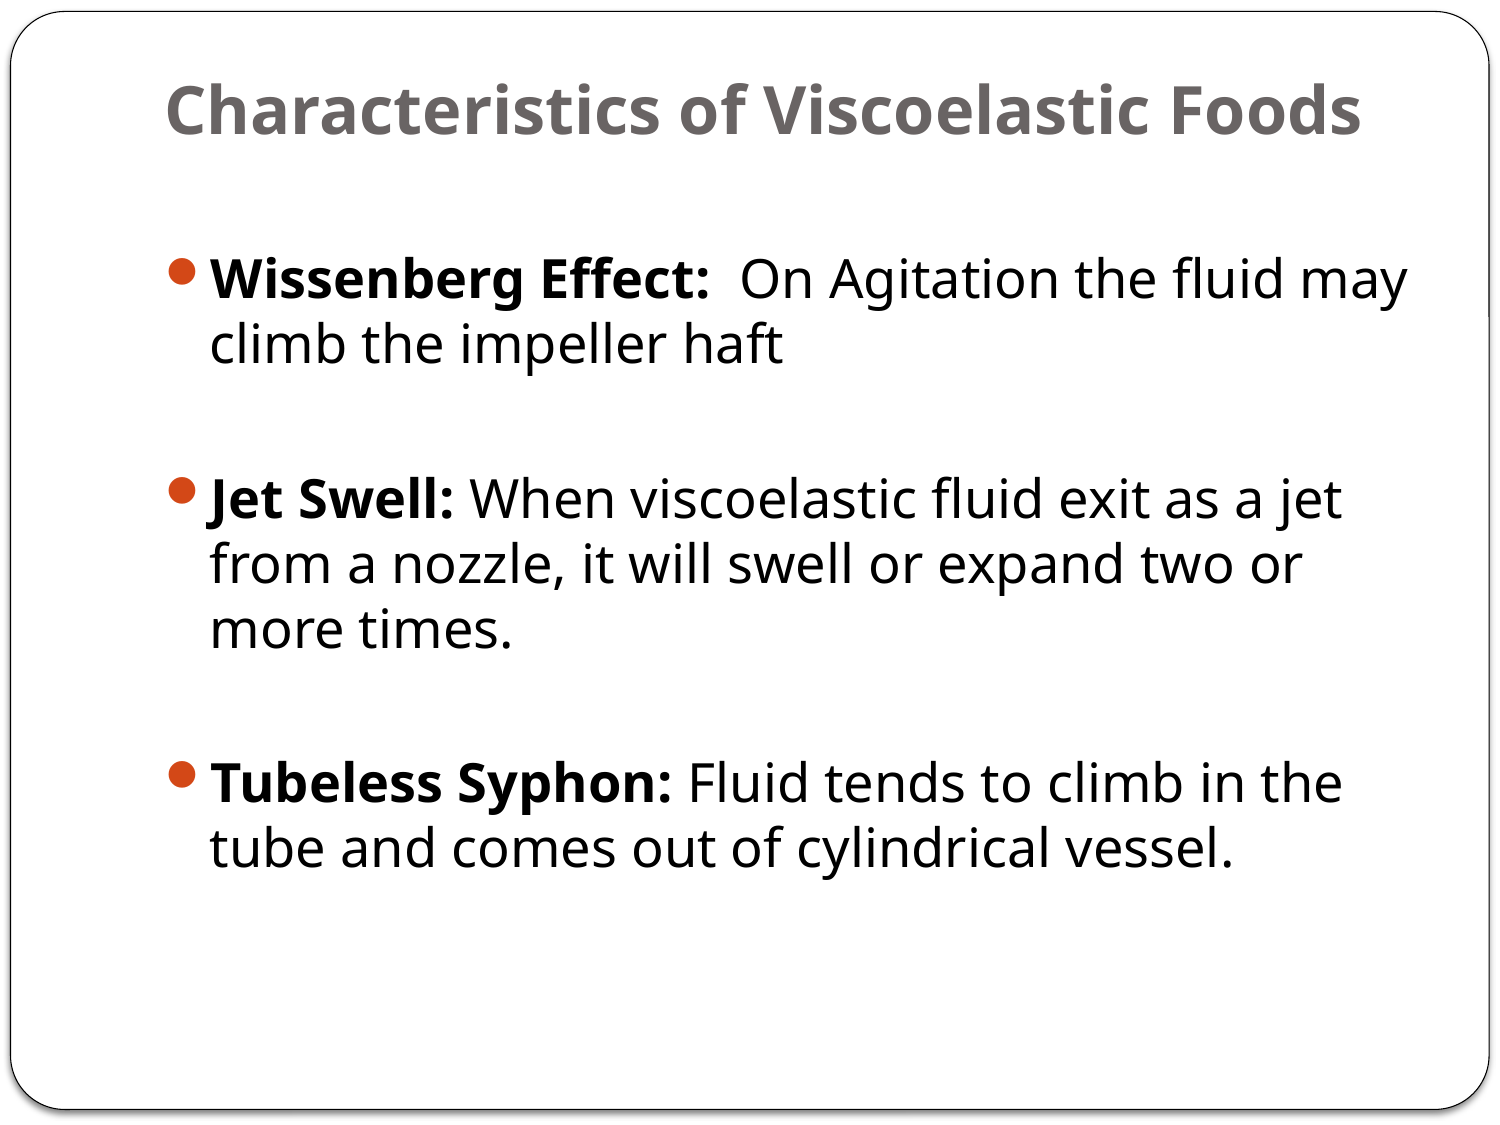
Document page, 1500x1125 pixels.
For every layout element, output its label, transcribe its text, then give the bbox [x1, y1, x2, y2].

list Wissenberg Effect: On Agitation the fluid may climb the impeller haft Jet Swell: When viscoelastic fluid exit as a jet from a nozzle, it will swell or expand two or more times. Tubeless Syphon: Fluid tends to climb in the tube and comes out of cylindrical vessel. [150, 237, 1425, 988]
title Characteristics of Viscoelastic Foods [150, 45, 1425, 163]
